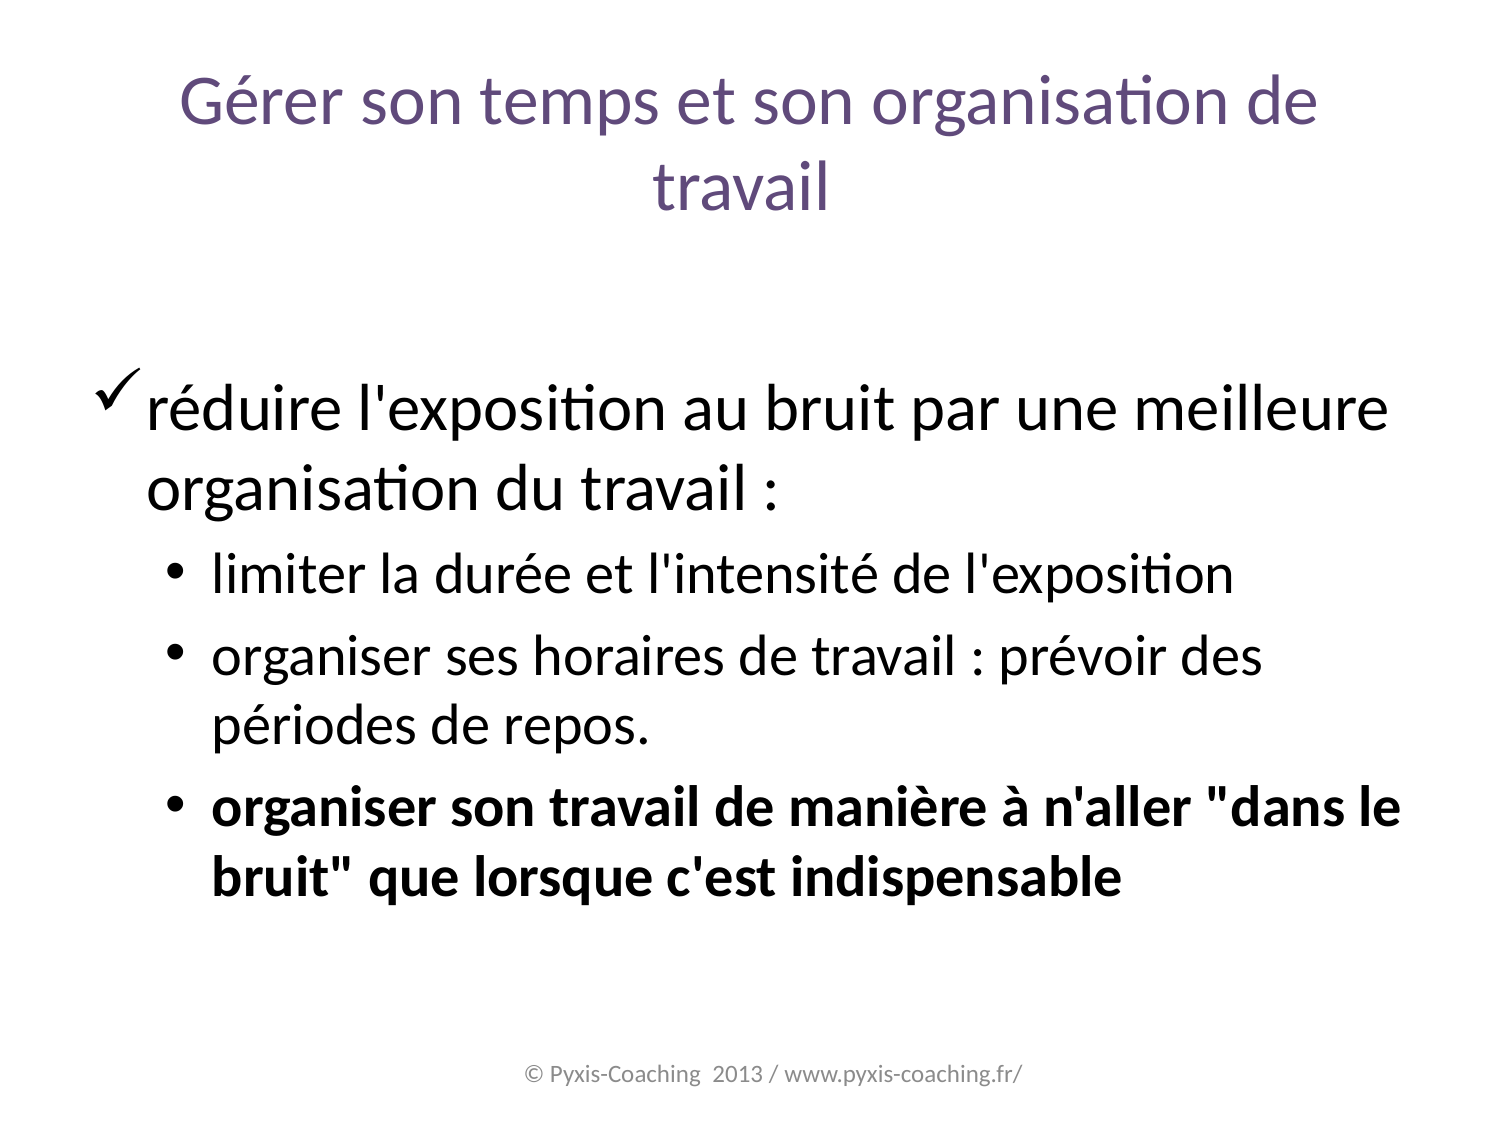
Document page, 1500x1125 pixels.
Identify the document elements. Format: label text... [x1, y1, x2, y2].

list réduire l'exposition au bruit par une meilleure organisation du travail : limiter la durée et l'intensité de l'exposition organiser ses horaires de travail : prévoir des périodes de repos. organiser son travail de manière à n'aller "dans le bruit" que lorsque c'est indispensable [75, 262, 1425, 1005]
footer © Pyxis-Coaching 2013 / www.pyxis-coaching.fr/ [112, 1042, 1436, 1103]
title Gérer son temps et son organisation de travail [75, 45, 1425, 233]
